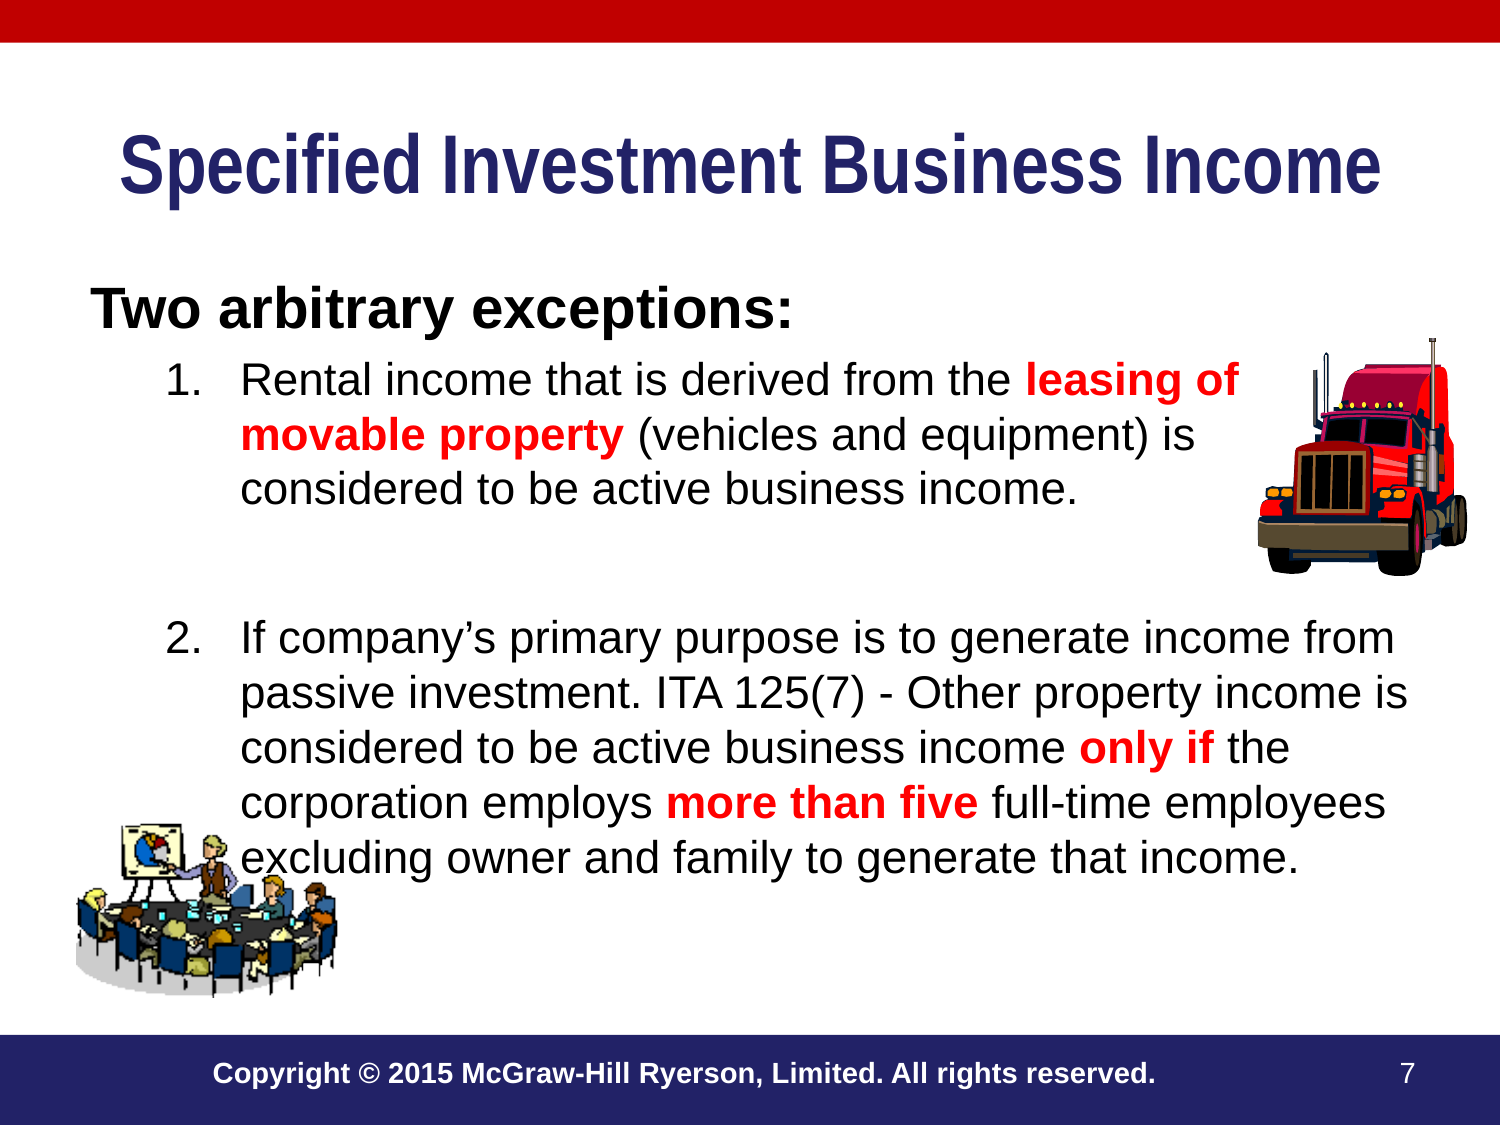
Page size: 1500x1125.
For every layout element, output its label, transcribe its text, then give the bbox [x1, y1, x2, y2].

title Specified Investment Business Income [76, 66, 1428, 255]
picture [76, 822, 340, 999]
slide_number 7 [1080, 1046, 1431, 1125]
picture [1257, 337, 1468, 577]
list Two arbitrary exceptions: Rental income that is derived from the leasing of movable property (vehicles and equipment) is considered to be active business income. If company’s primary purpose is to generate income from passive investment. ITA 125(7) - Other property income is considered to be active business income only if the corporation employs more than five full-time employees excluding owner and family to generate that income. [75, 262, 1425, 1005]
footer Copyright © 2015 McGraw-Hill Ryerson, Limited. All rights reserved. [170, 1046, 1080, 1125]
